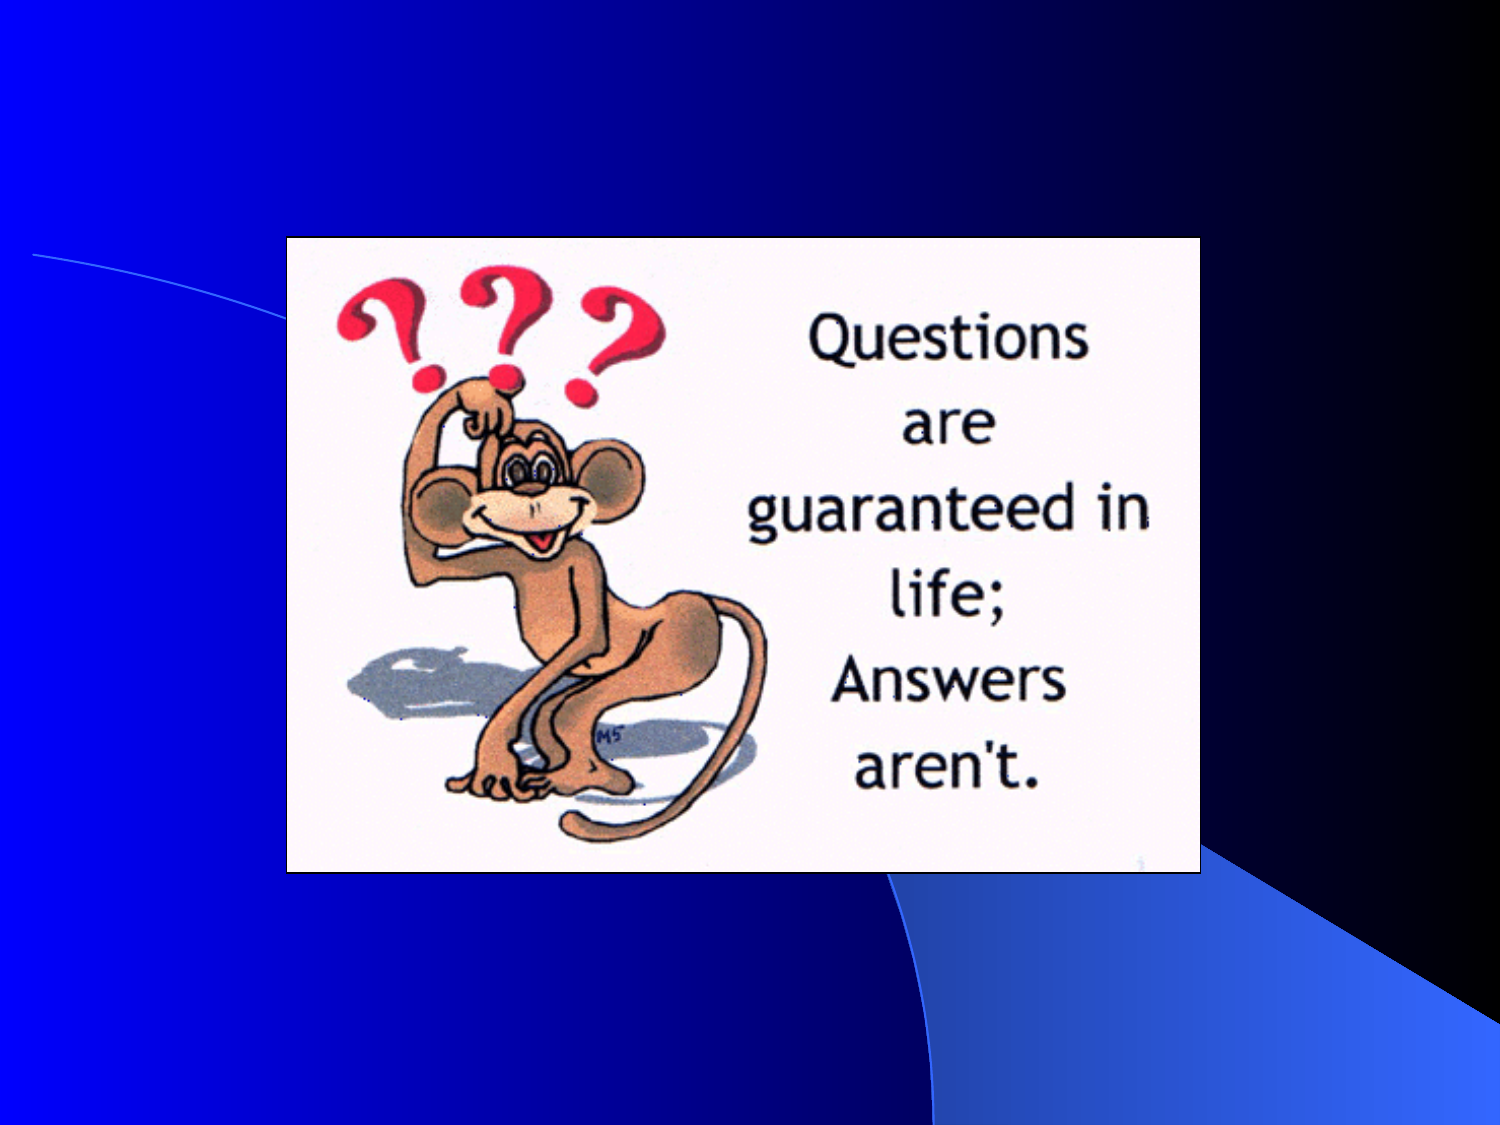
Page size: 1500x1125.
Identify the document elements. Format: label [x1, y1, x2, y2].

picture [287, 237, 1201, 873]
